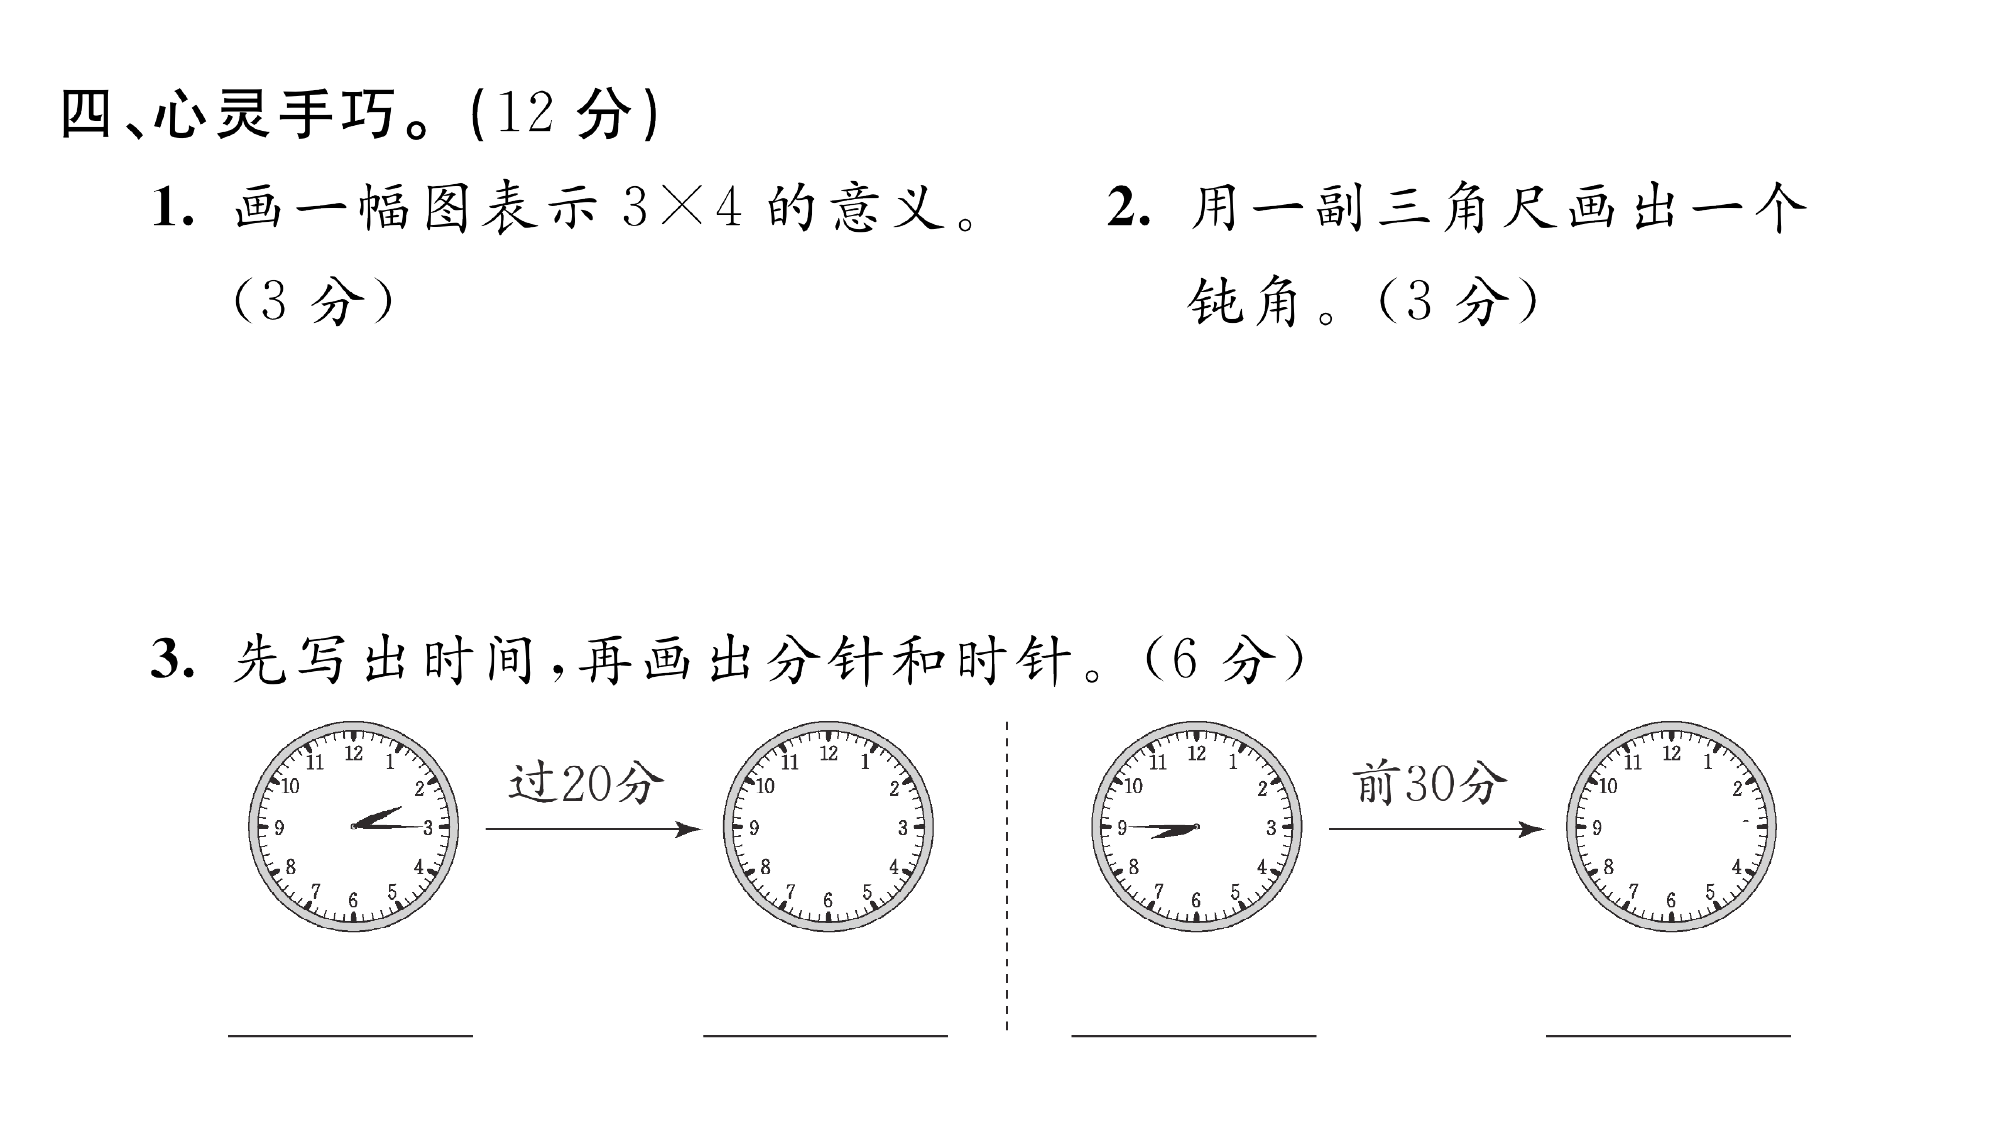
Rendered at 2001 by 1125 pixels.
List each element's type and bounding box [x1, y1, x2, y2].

picture [58, 58, 2000, 1057]
